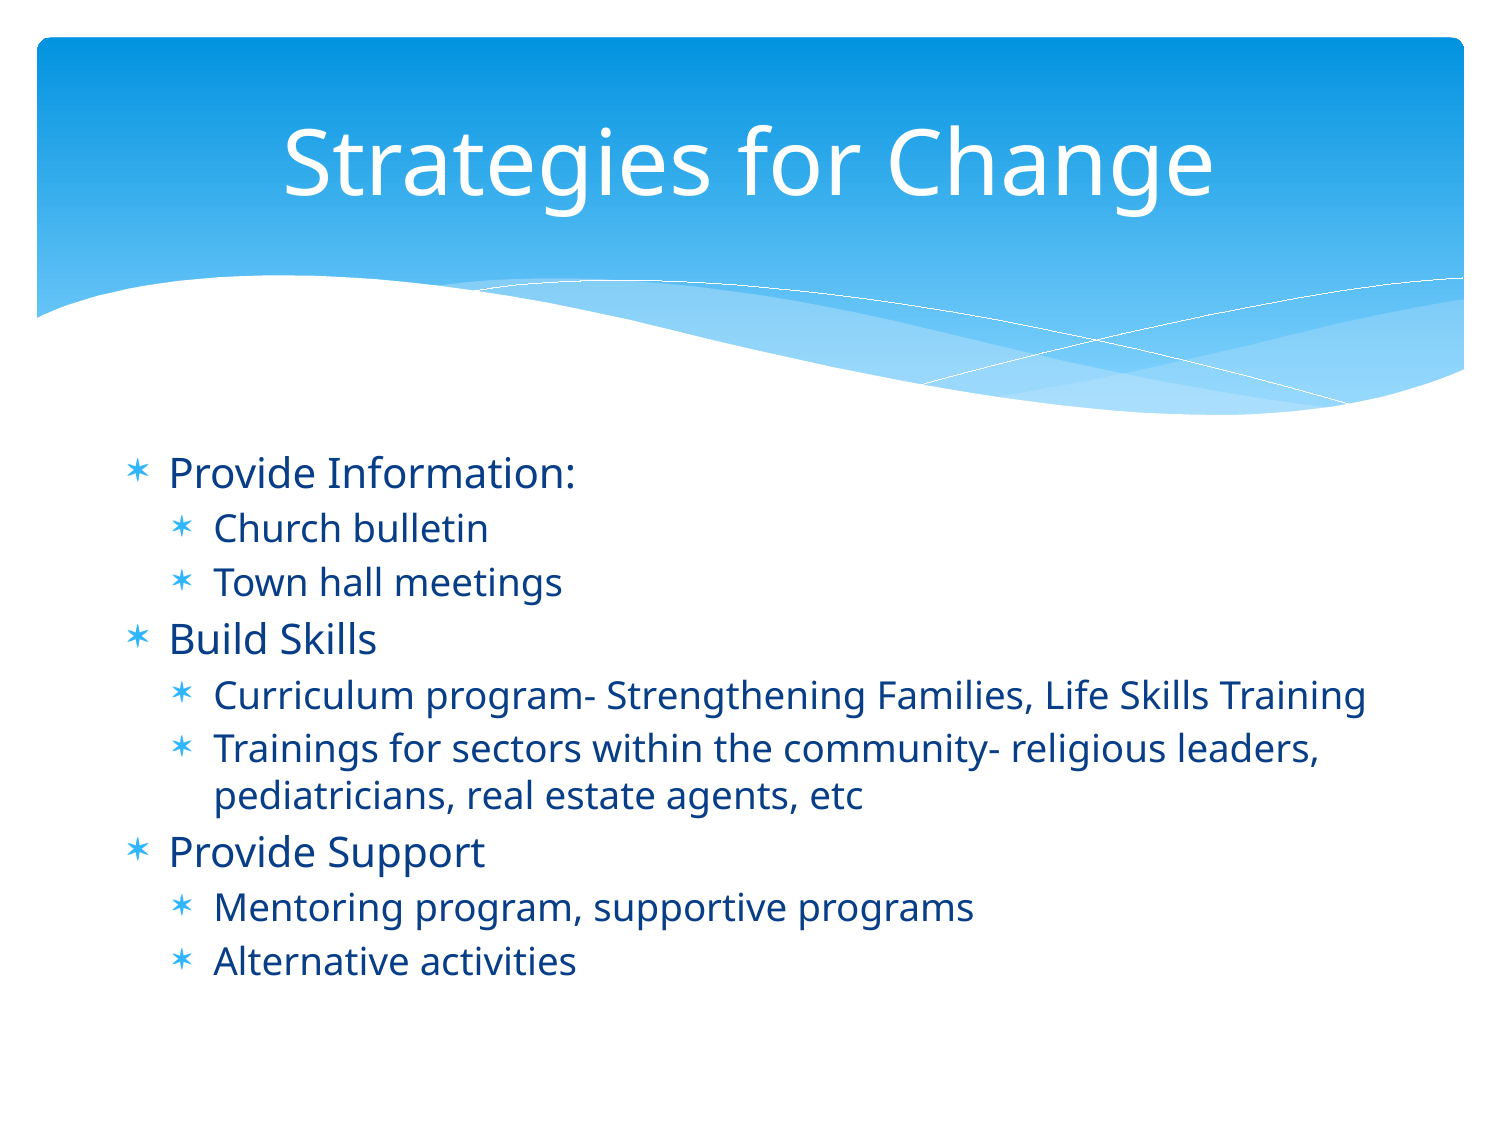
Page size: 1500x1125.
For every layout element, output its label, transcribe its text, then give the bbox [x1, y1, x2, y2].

list Provide Information: Church bulletin Town hall meetings Build Skills Curriculum program- Strengthening Families, Life Skills Training Trainings for sectors within the community- religious leaders, pediatricians, real estate agents, etc Provide Support Mentoring program, supportive programs Alternative activities [112, 438, 1388, 1005]
title Strategies for Change [75, 55, 1425, 261]
